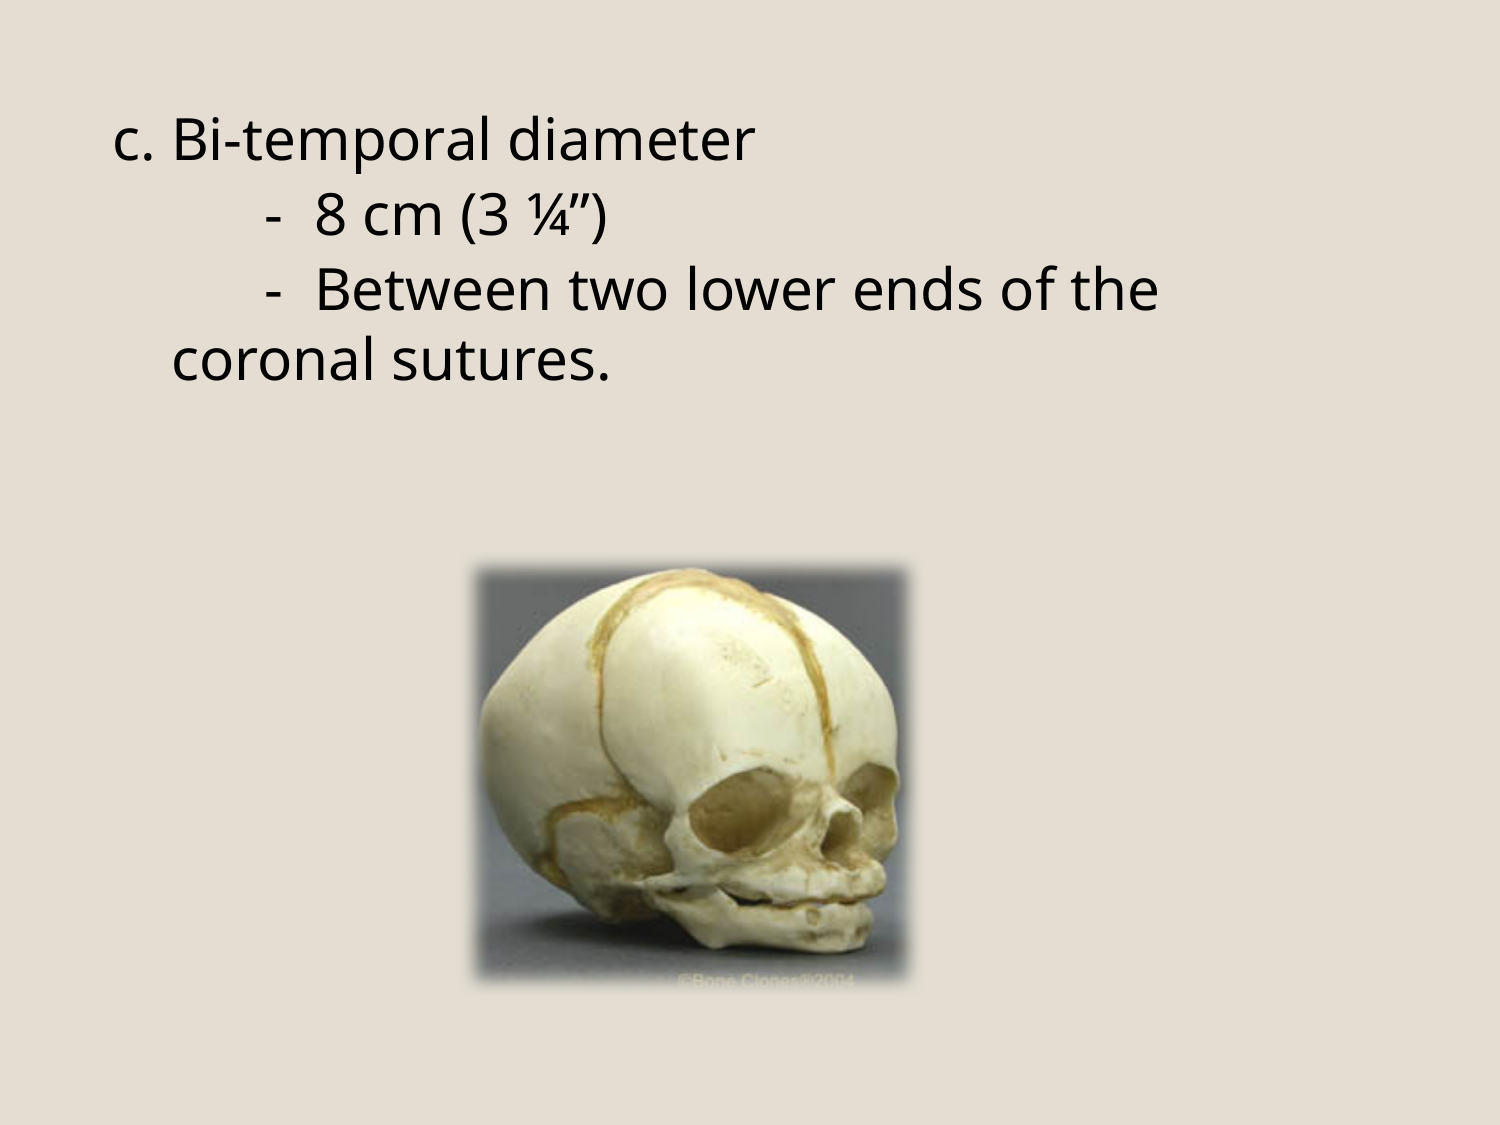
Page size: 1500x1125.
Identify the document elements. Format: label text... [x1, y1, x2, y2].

list c. Bi-temporal diameter - 8 cm (3 ¼”) - Between two lower ends of the coronal sutures. [82, 86, 1425, 774]
picture [456, 550, 926, 998]
